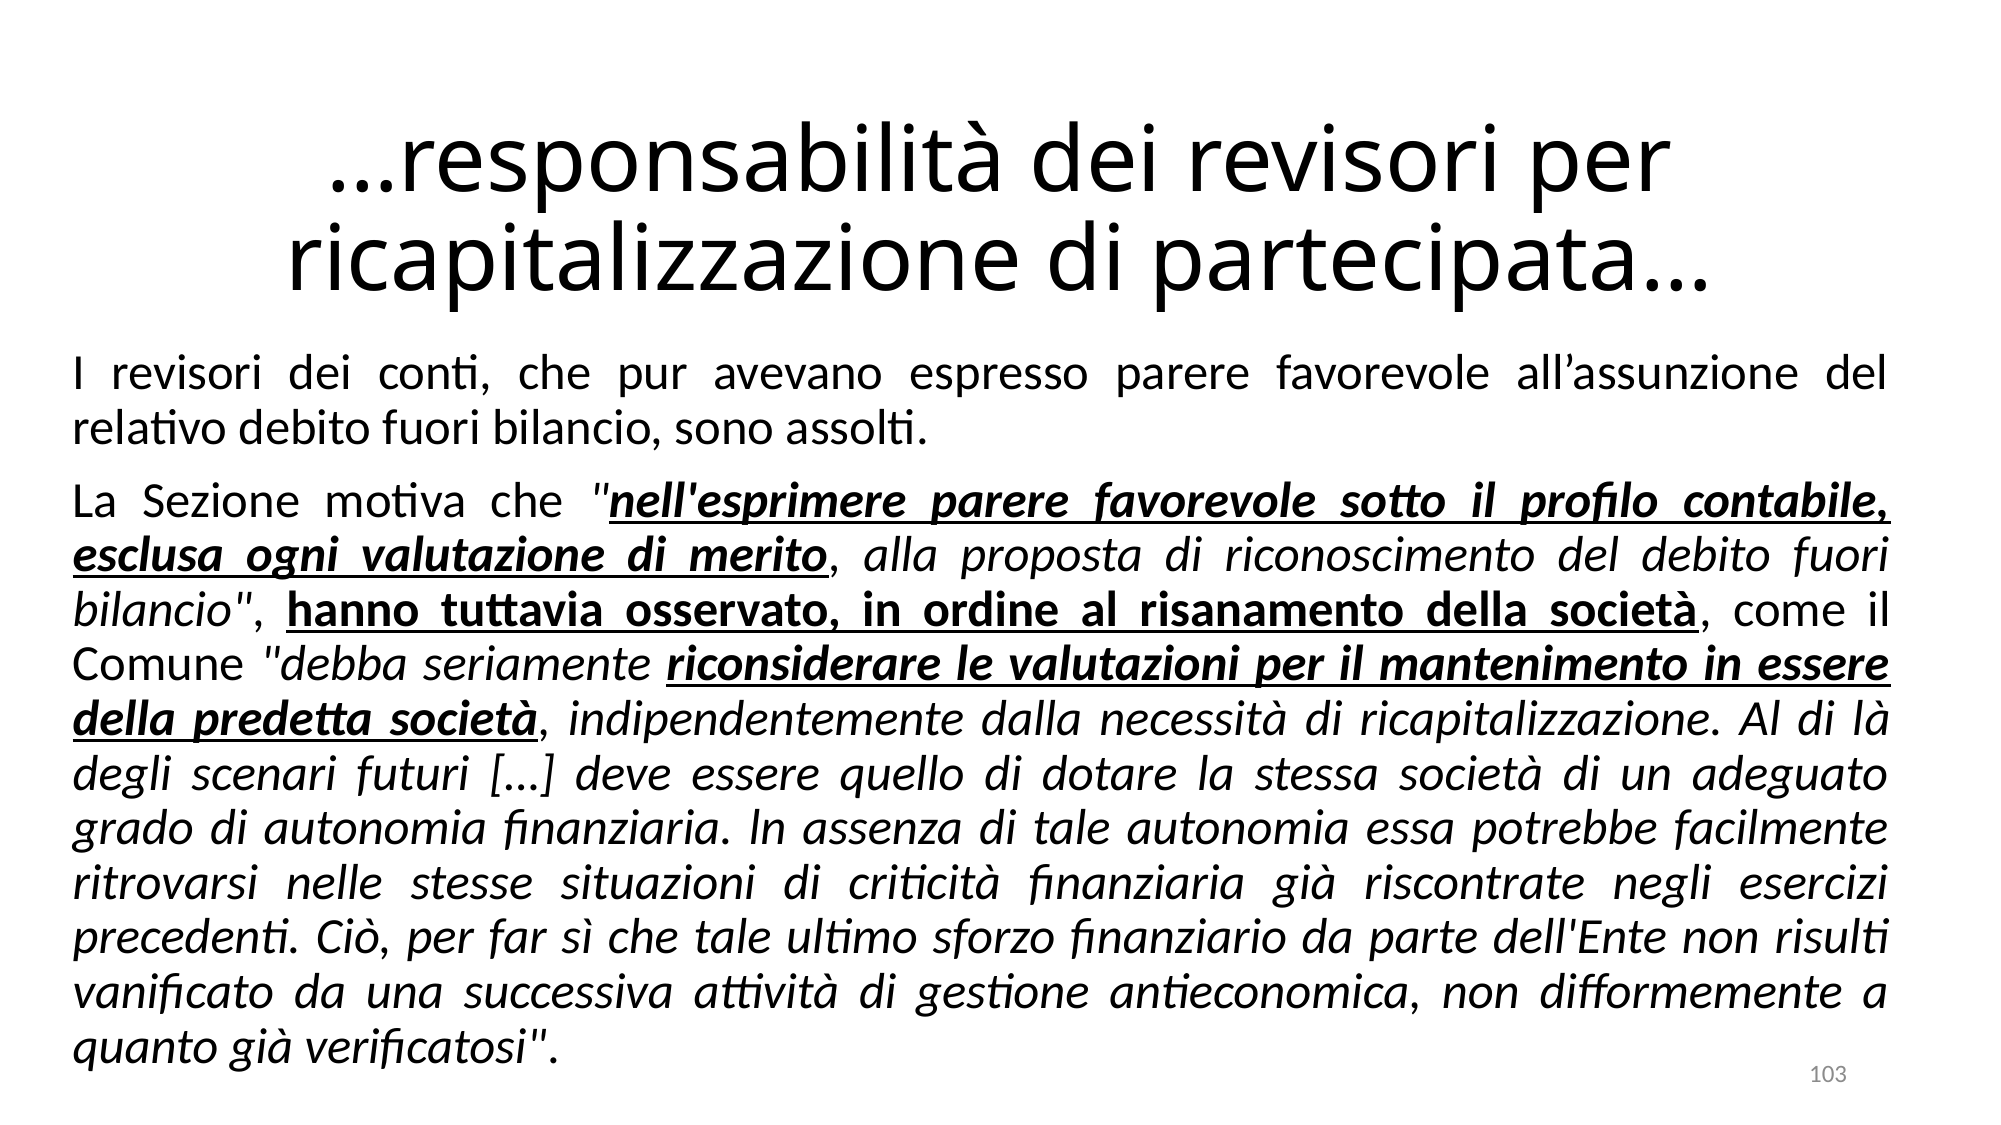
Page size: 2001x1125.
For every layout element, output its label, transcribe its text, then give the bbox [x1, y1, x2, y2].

list I revisori dei conti, che pur avevano espresso parere favorevole all’assunzione del relativo debito fuori bilancio, sono assolti. La Sezione motiva che "nell'esprimere parere favorevole sotto il profilo contabile, esclusa ogni valutazione di merito, alla proposta di riconoscimento del debito fuori bilancio", hanno tuttavia osservato, in ordine al risanamento della società, come il Comune "debba seriamente riconsiderare le valutazioni per il mantenimento in essere della predetta società, indipendentemente dalla necessità di ricapitalizzazione. Al di là degli scenari futuri […] deve essere quello di dotare la stessa società di un adeguato grado di autonomia finanziaria. ln assenza di tale autonomia essa potrebbe facilmente ritrovarsi nelle stesse situazioni di criticità finanziaria già riscontrate negli esercizi precedenti. Ciò, per far sì che tale ultimo sforzo finanziario da parte dell'Ente non risulti vanificato da una successiva attività di gestione antieconomica, non difformemente a quanto già verificatosi". [57, 338, 1906, 1088]
slide_number 103 [1412, 1042, 1863, 1103]
title …responsabilità dei revisori per ricapitalizzazione di partecipata… [137, 59, 1863, 338]
